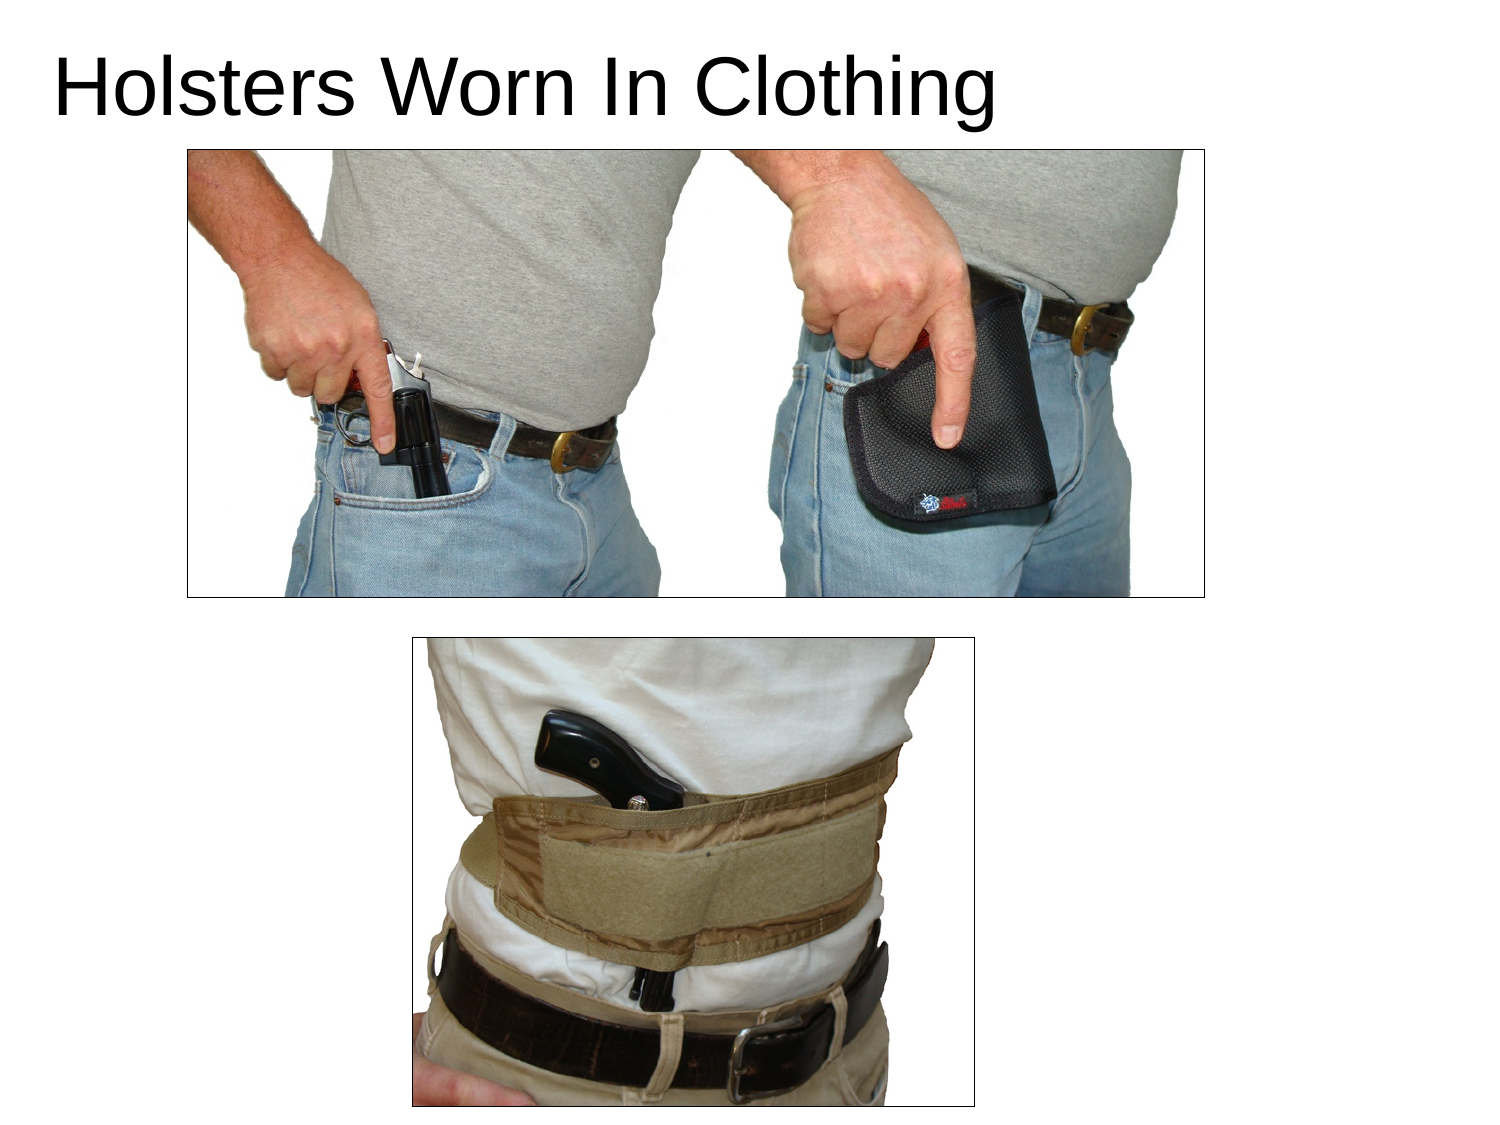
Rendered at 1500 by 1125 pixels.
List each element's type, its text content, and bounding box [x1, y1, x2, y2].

picture [412, 637, 976, 1107]
text_box Holsters Worn In Clothing [37, 24, 1400, 140]
picture [187, 149, 1205, 599]
